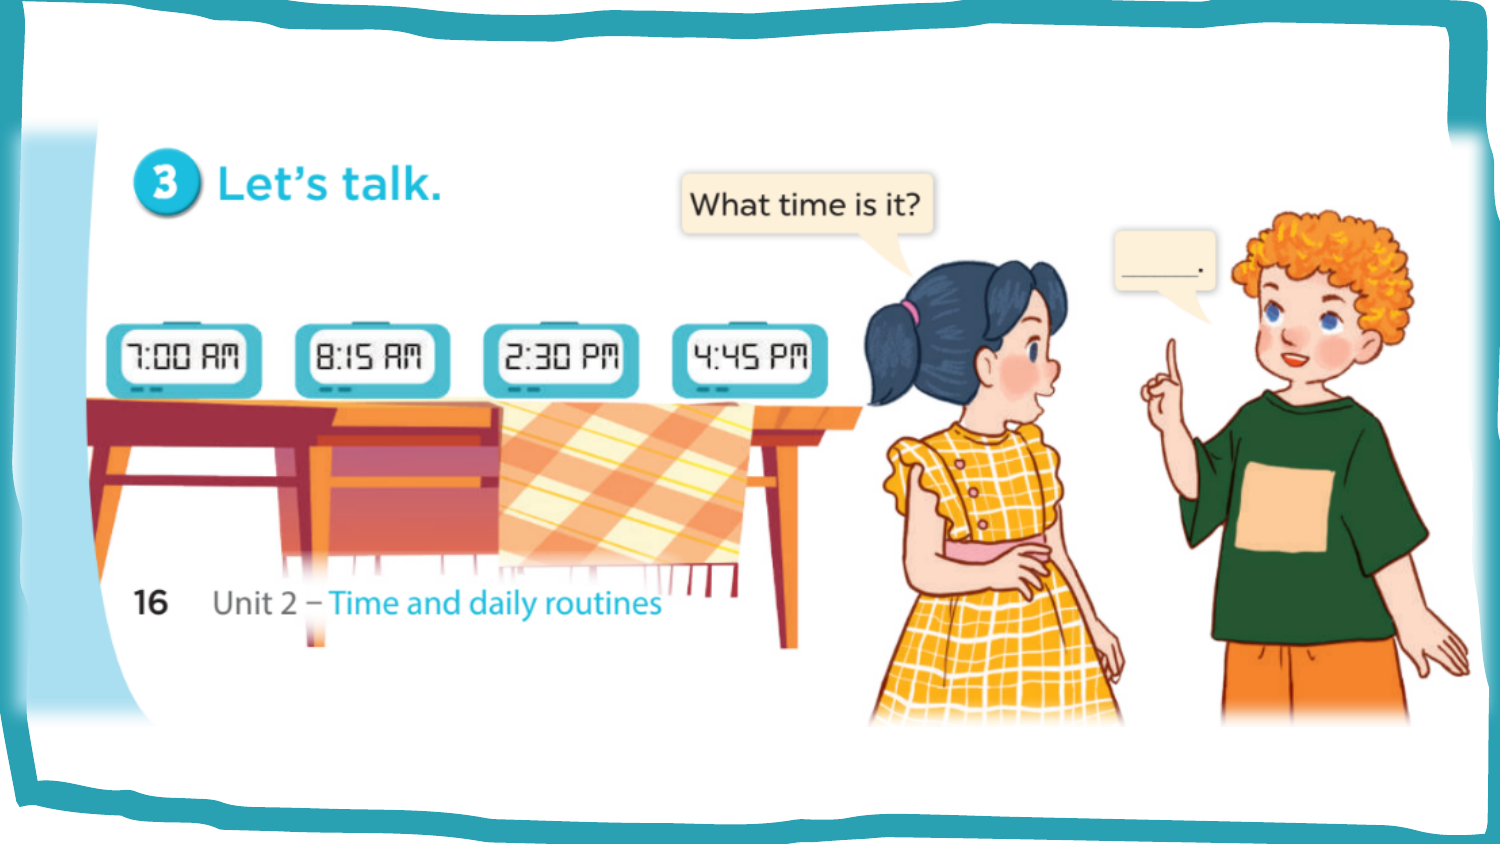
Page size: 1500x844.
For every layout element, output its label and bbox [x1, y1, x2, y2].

picture [0, 116, 1500, 728]
